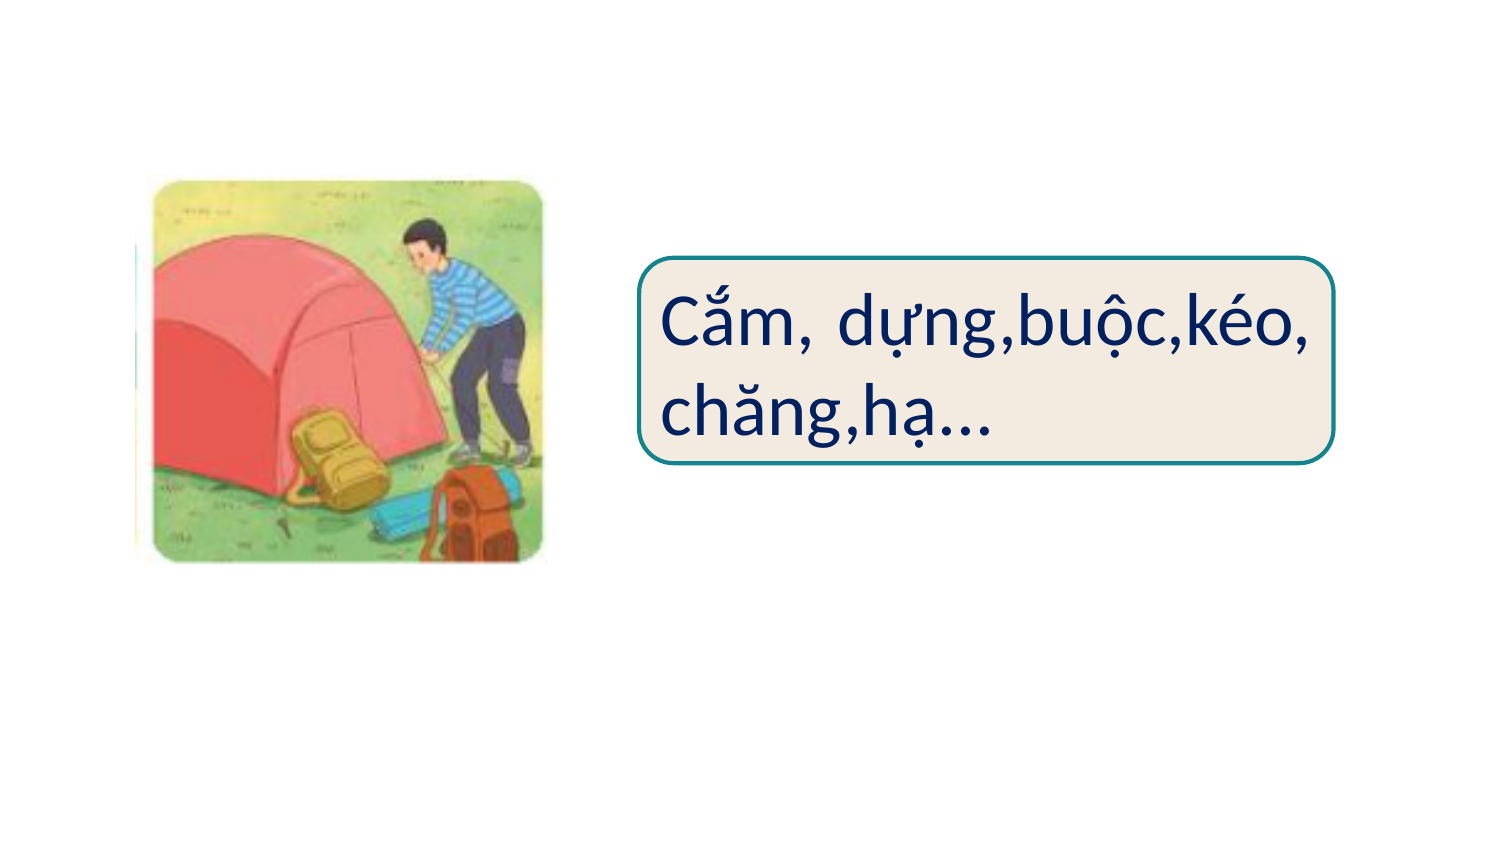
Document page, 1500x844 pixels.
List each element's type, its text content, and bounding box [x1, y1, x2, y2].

picture [135, 174, 548, 567]
text_box Cắm, dựng,buộc,kéo, chăng,hạ... [636, 255, 1336, 466]
